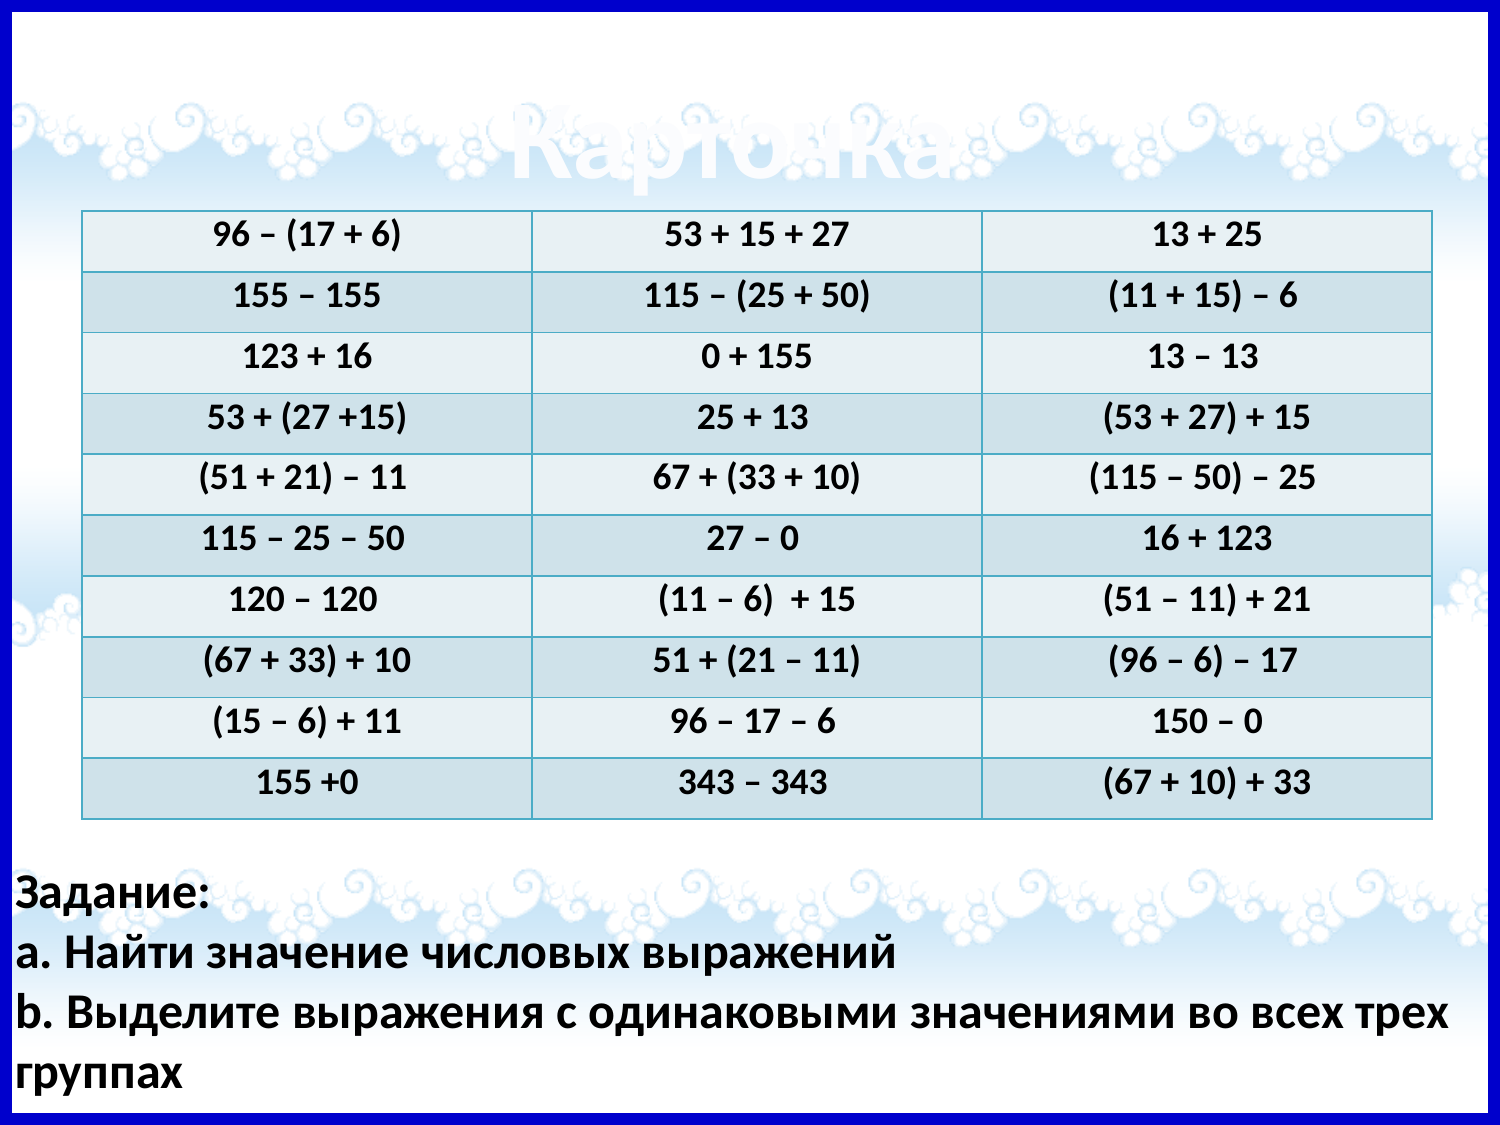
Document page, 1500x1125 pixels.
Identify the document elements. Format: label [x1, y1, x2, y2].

text_box [0, 0, 1500, 1125]
